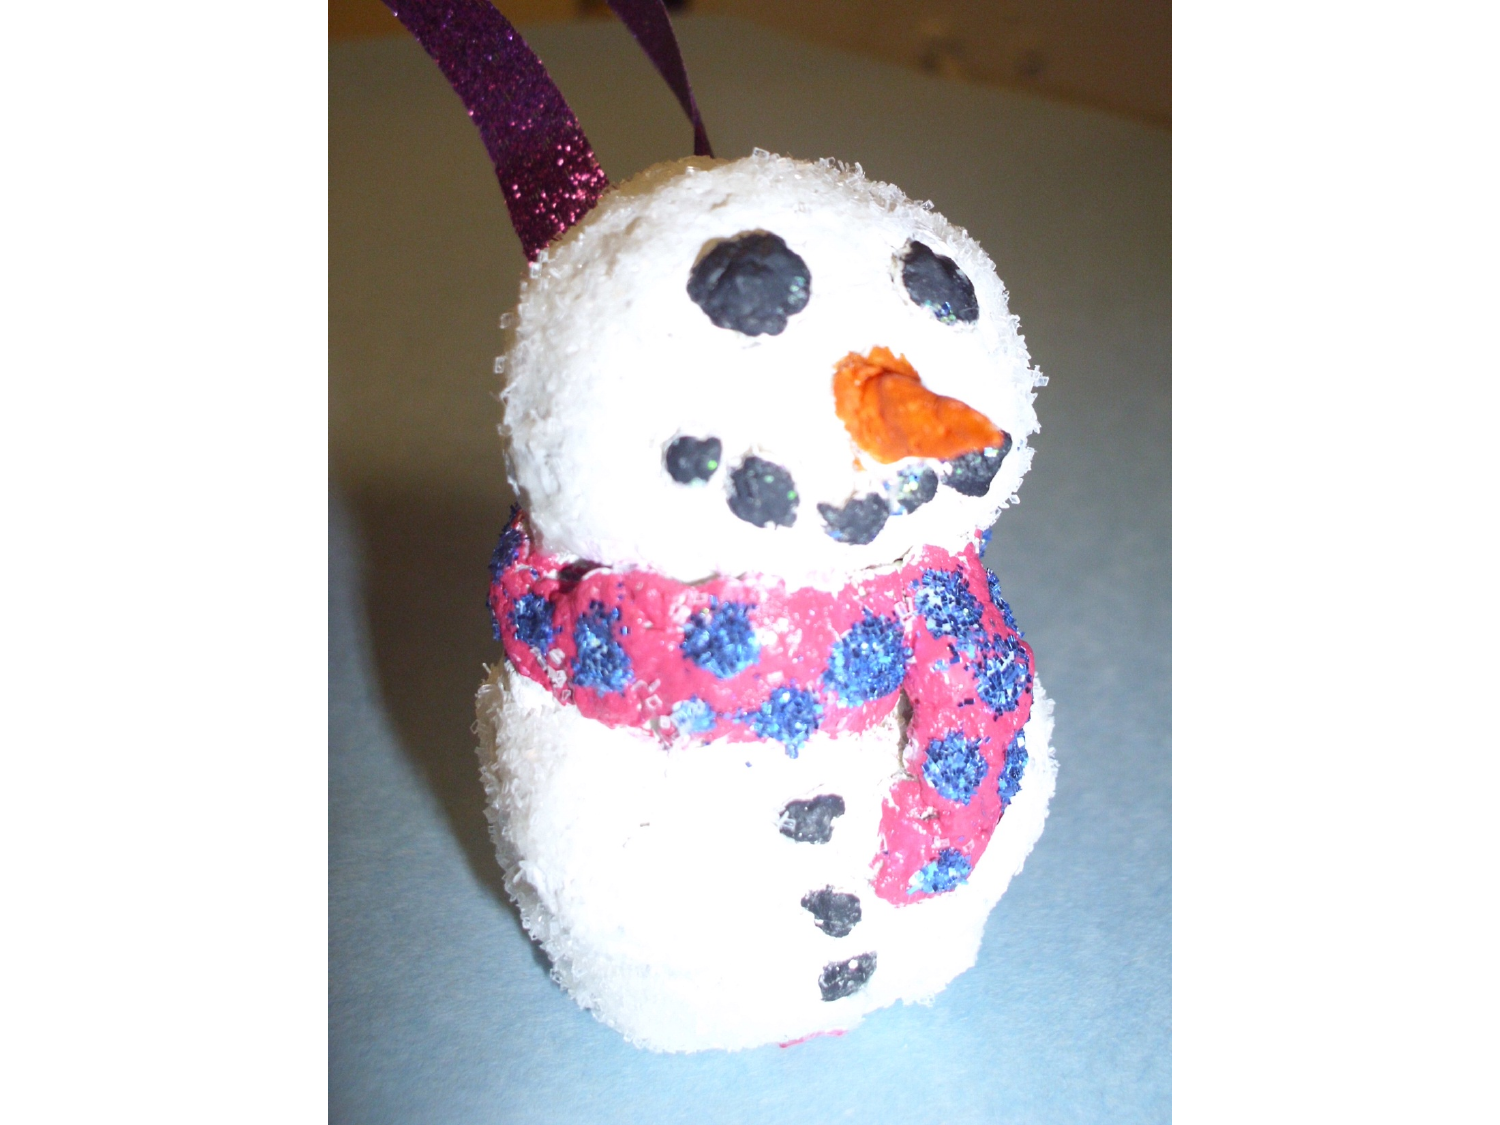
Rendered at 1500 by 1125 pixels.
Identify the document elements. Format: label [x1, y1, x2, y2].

picture [327, 0, 1173, 1125]
